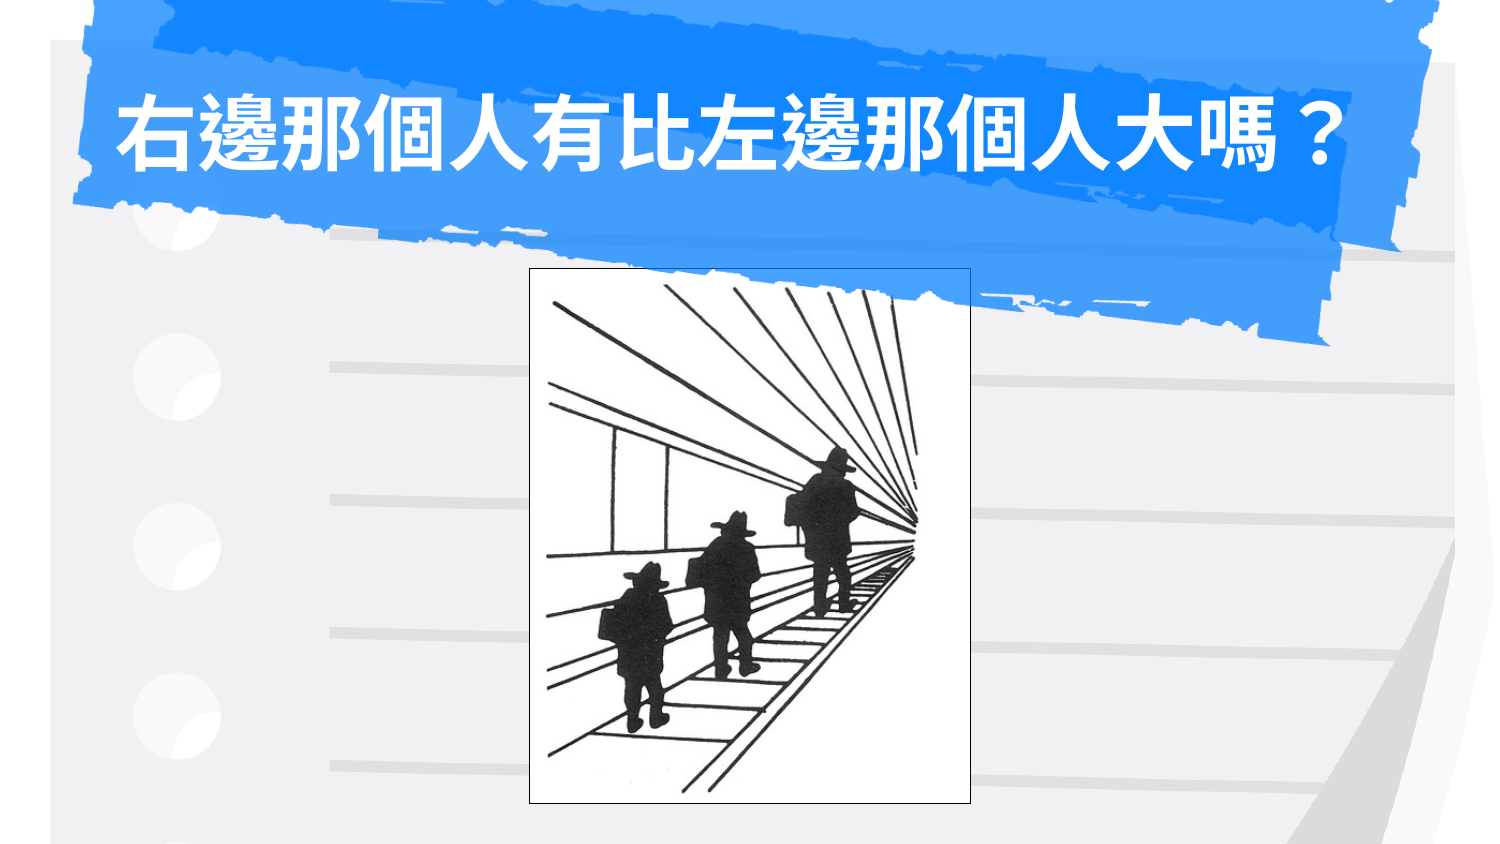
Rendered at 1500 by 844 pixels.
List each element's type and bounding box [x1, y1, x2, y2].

list [529, 312, 971, 804]
picture [50, 0, 1494, 844]
